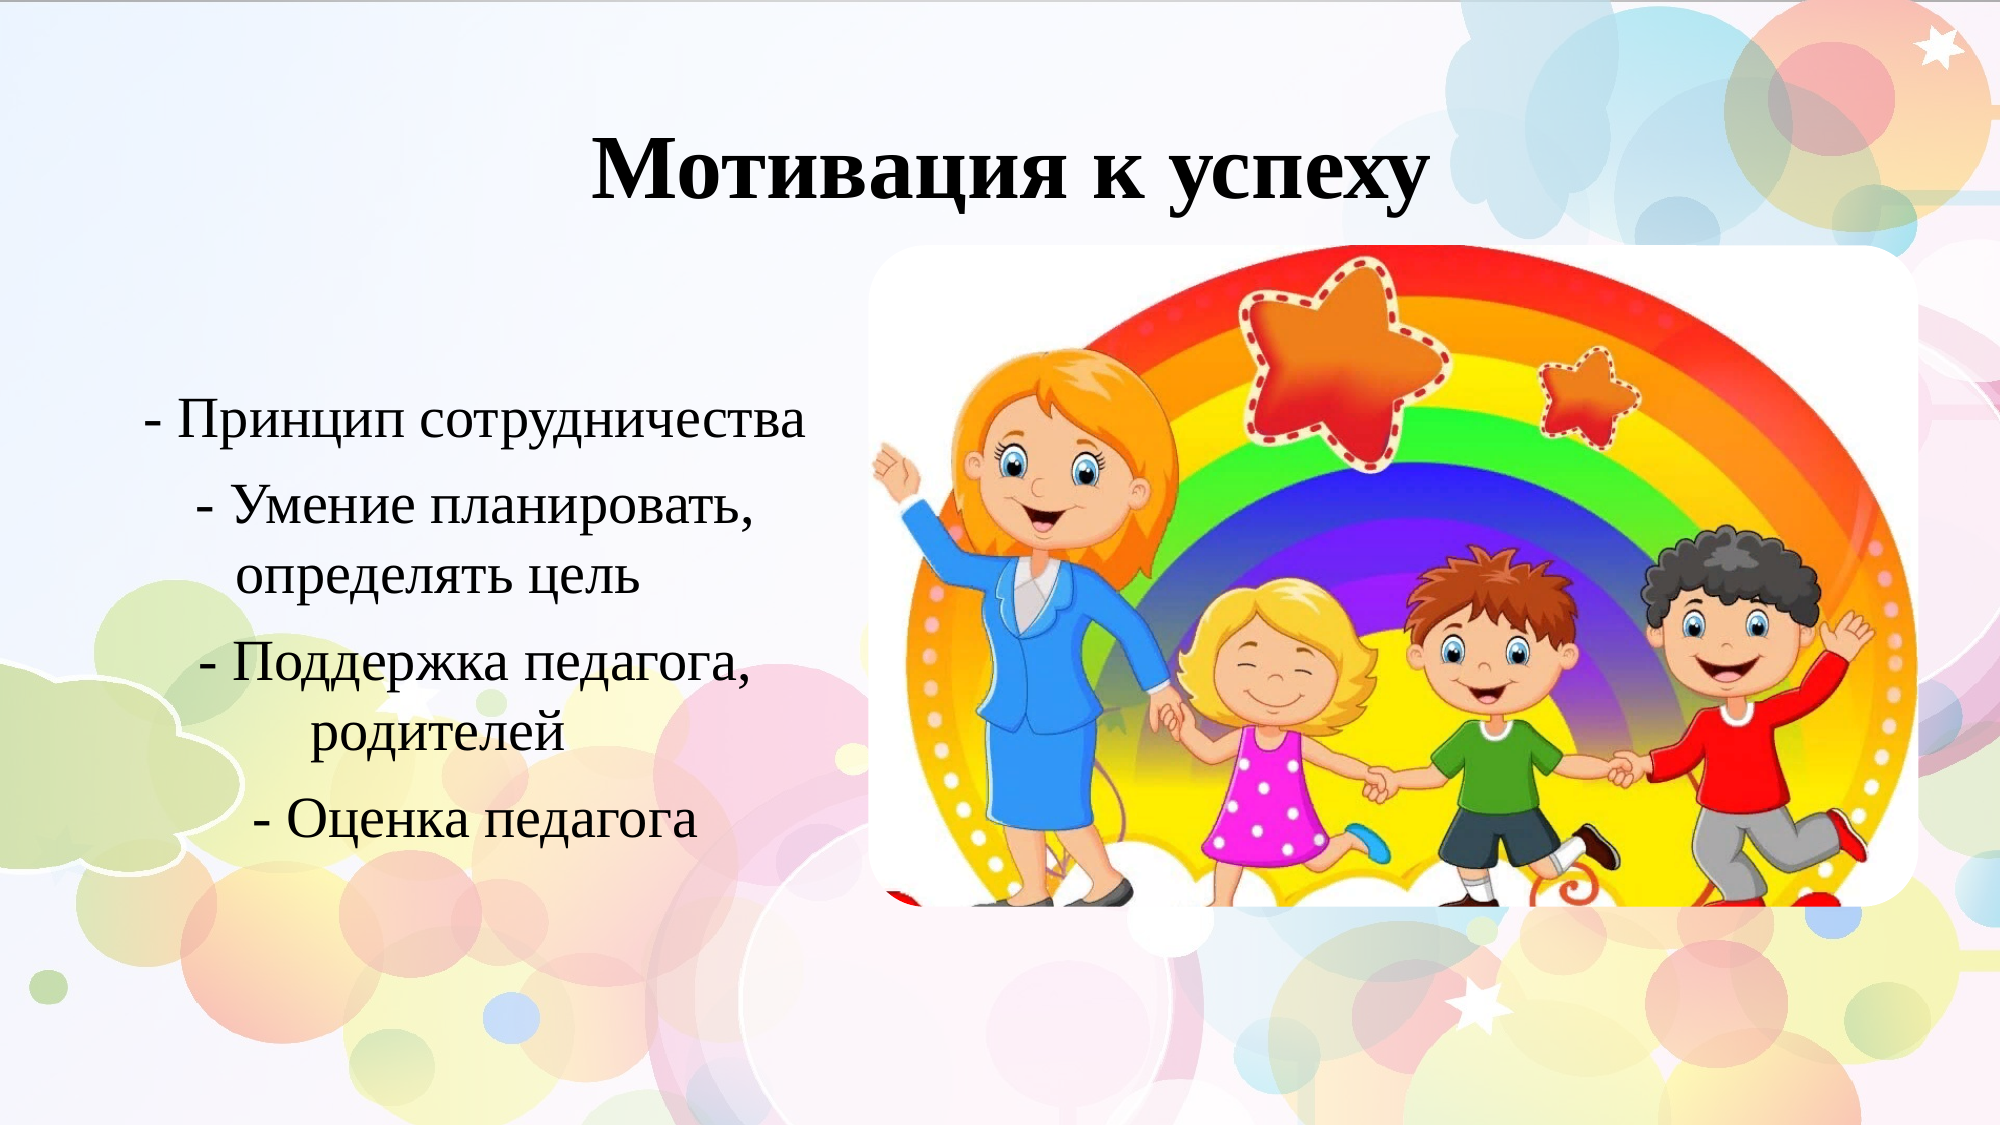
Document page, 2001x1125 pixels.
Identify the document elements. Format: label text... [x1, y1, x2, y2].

text_box - Принцип сотрудничества - Умение планировать, определять цель - Поддержка педагога, родителей - Оценка педагога [28, 371, 849, 857]
title Мотивация к успеху [137, 59, 1863, 278]
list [868, 245, 1919, 907]
